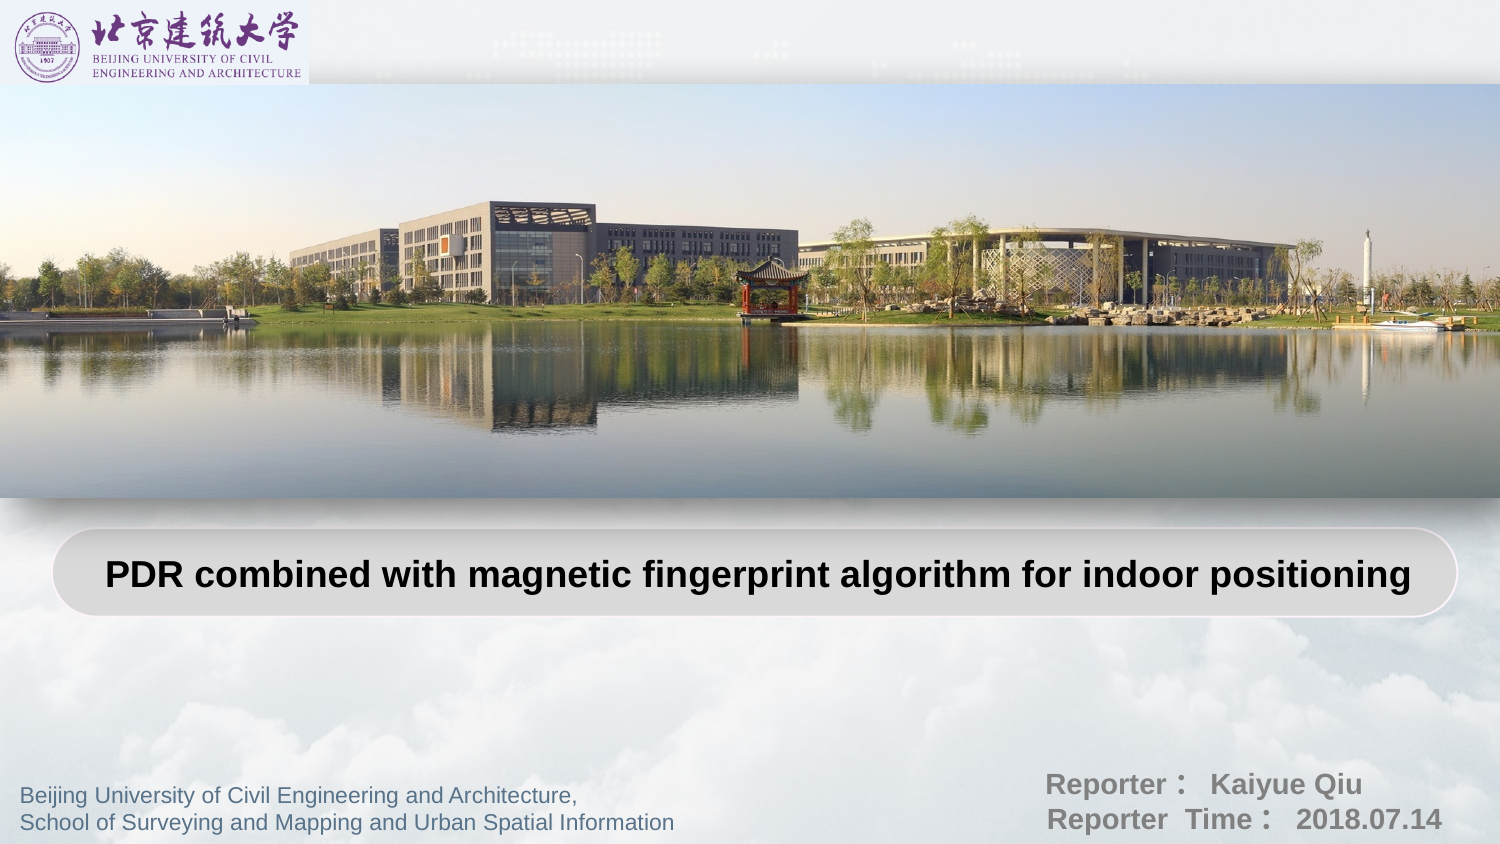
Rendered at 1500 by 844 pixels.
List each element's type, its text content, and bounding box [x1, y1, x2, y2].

text_box [51, 549, 1446, 617]
text_box Reporter Time：2018.07.14 [988, 793, 1500, 843]
picture [0, 0, 1500, 498]
text_box PDR combined with magnetic fingerprint algorithm for indoor positioning [90, 549, 1452, 602]
text_box Reporter：Kaiyue Qiu [1021, 757, 1387, 793]
text_box Beijing University of Civil Engineering and Architecture, School of Surveying and Mapping and Urban Spatial Information [4, 773, 755, 843]
text_box [1452, 551, 1458, 594]
